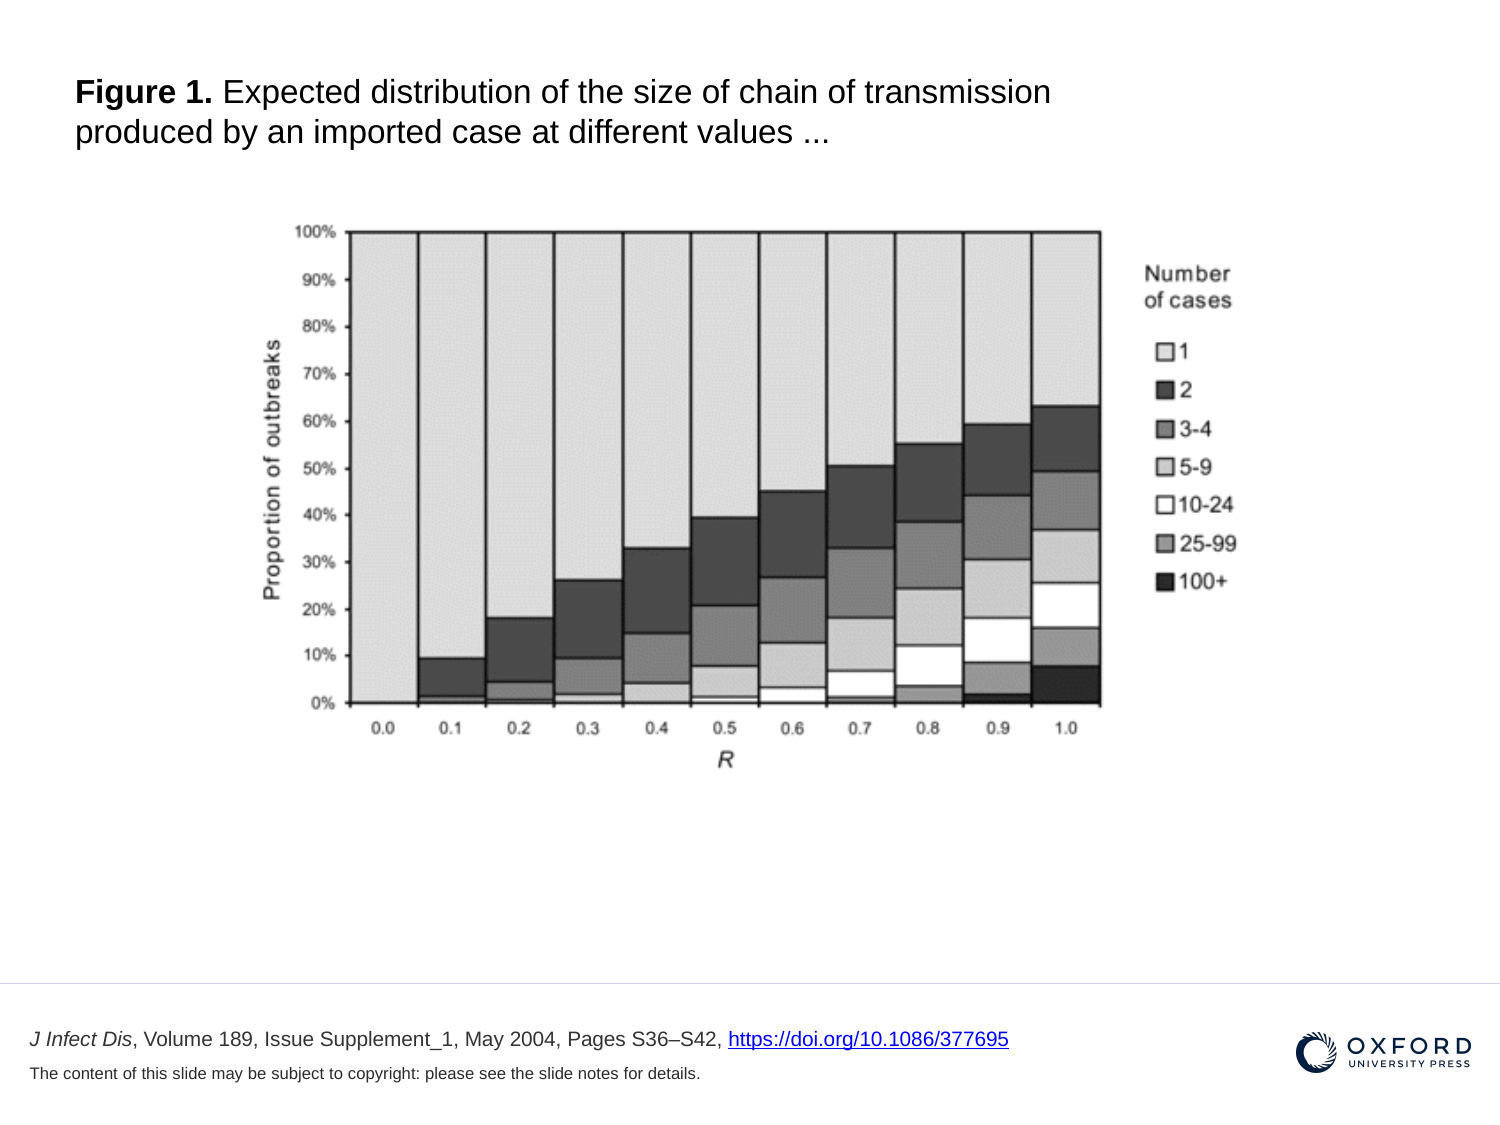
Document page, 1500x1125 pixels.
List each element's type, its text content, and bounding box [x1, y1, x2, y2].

picture [262, 224, 1238, 770]
picture [1296, 1032, 1471, 1073]
title Figure 1. Expected distribution of the size of chain of transmission produced by an imported case at different values ... [75, 69, 1078, 171]
footer J Infect Dis, Volume 189, Issue Supplement_1, May 2004, Pages S36–S42, https://doi.org/10.1086/377695 The content of this slide may be subject to copyright: please see the slide notes for details. [0, 983, 1260, 1125]
